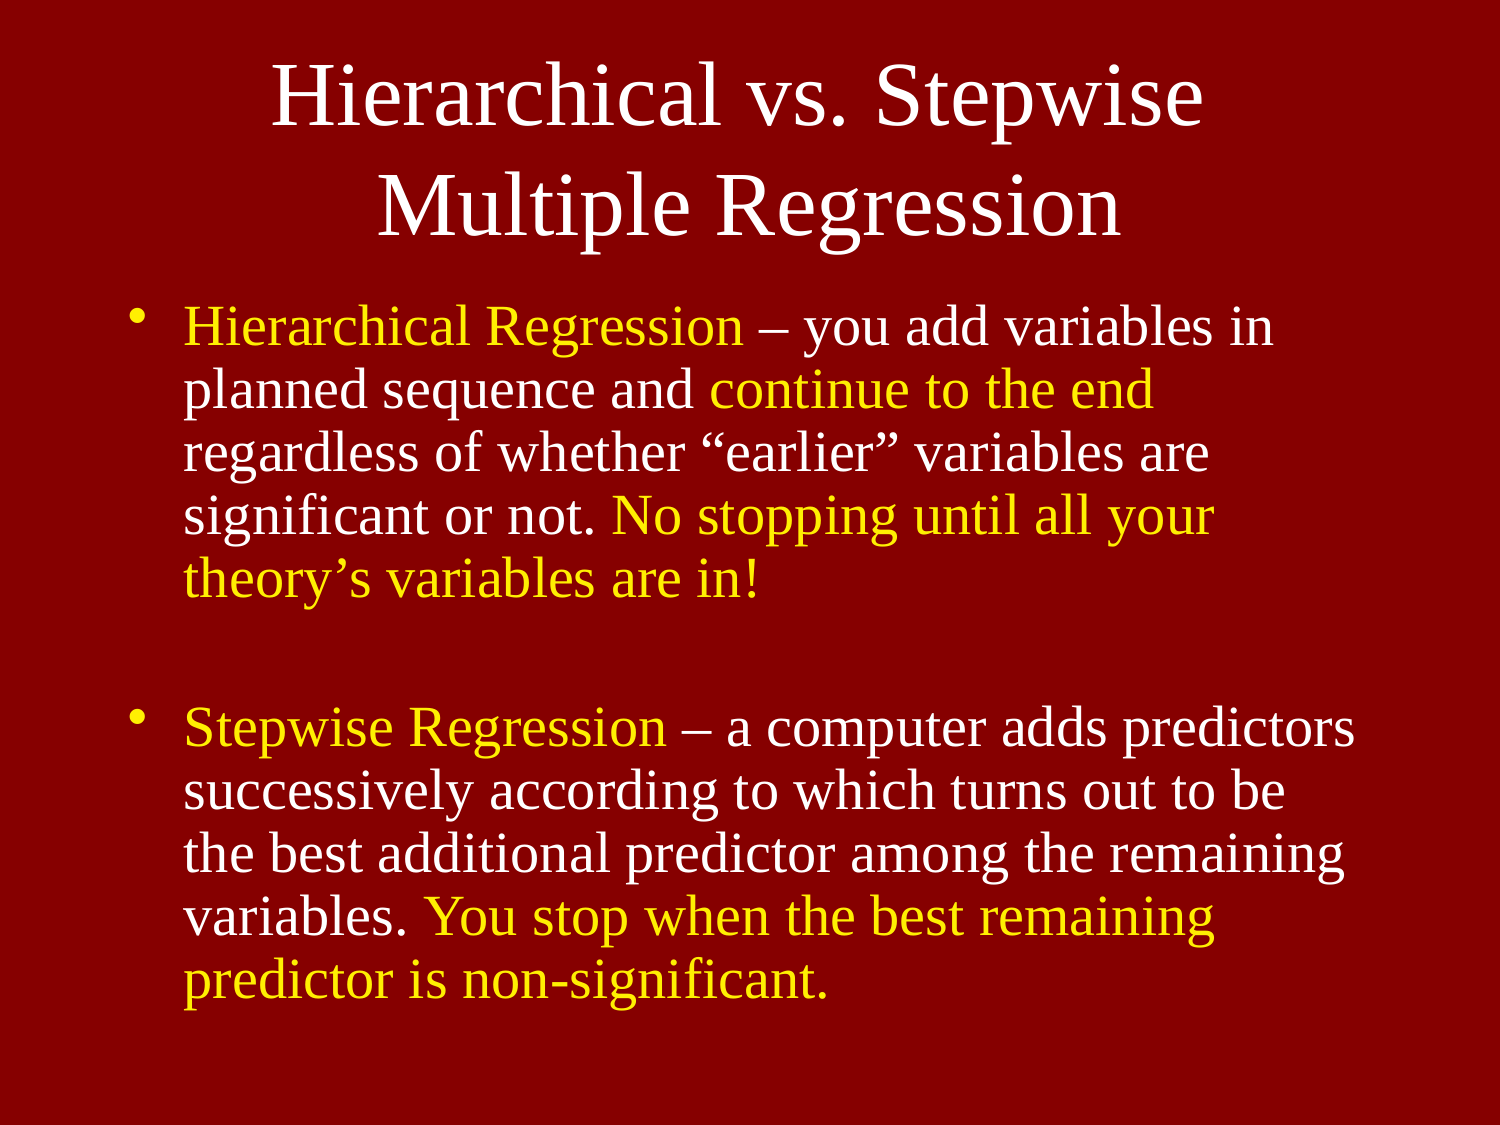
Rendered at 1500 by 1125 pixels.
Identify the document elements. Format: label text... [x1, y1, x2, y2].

title Hierarchical vs. Stepwise Multiple Regression [112, 49, 1388, 238]
list Hierarchical Regression – you add variables in planned sequence and continue to the end regardless of whether “earlier” variables are significant or not. No stopping until all your theory’s variables are in! Stepwise Regression – a computer adds predictors successively according to which turns out to be the best additional predictor among the remaining variables. You stop when the best remaining predictor is non-significant. [112, 287, 1388, 1076]
